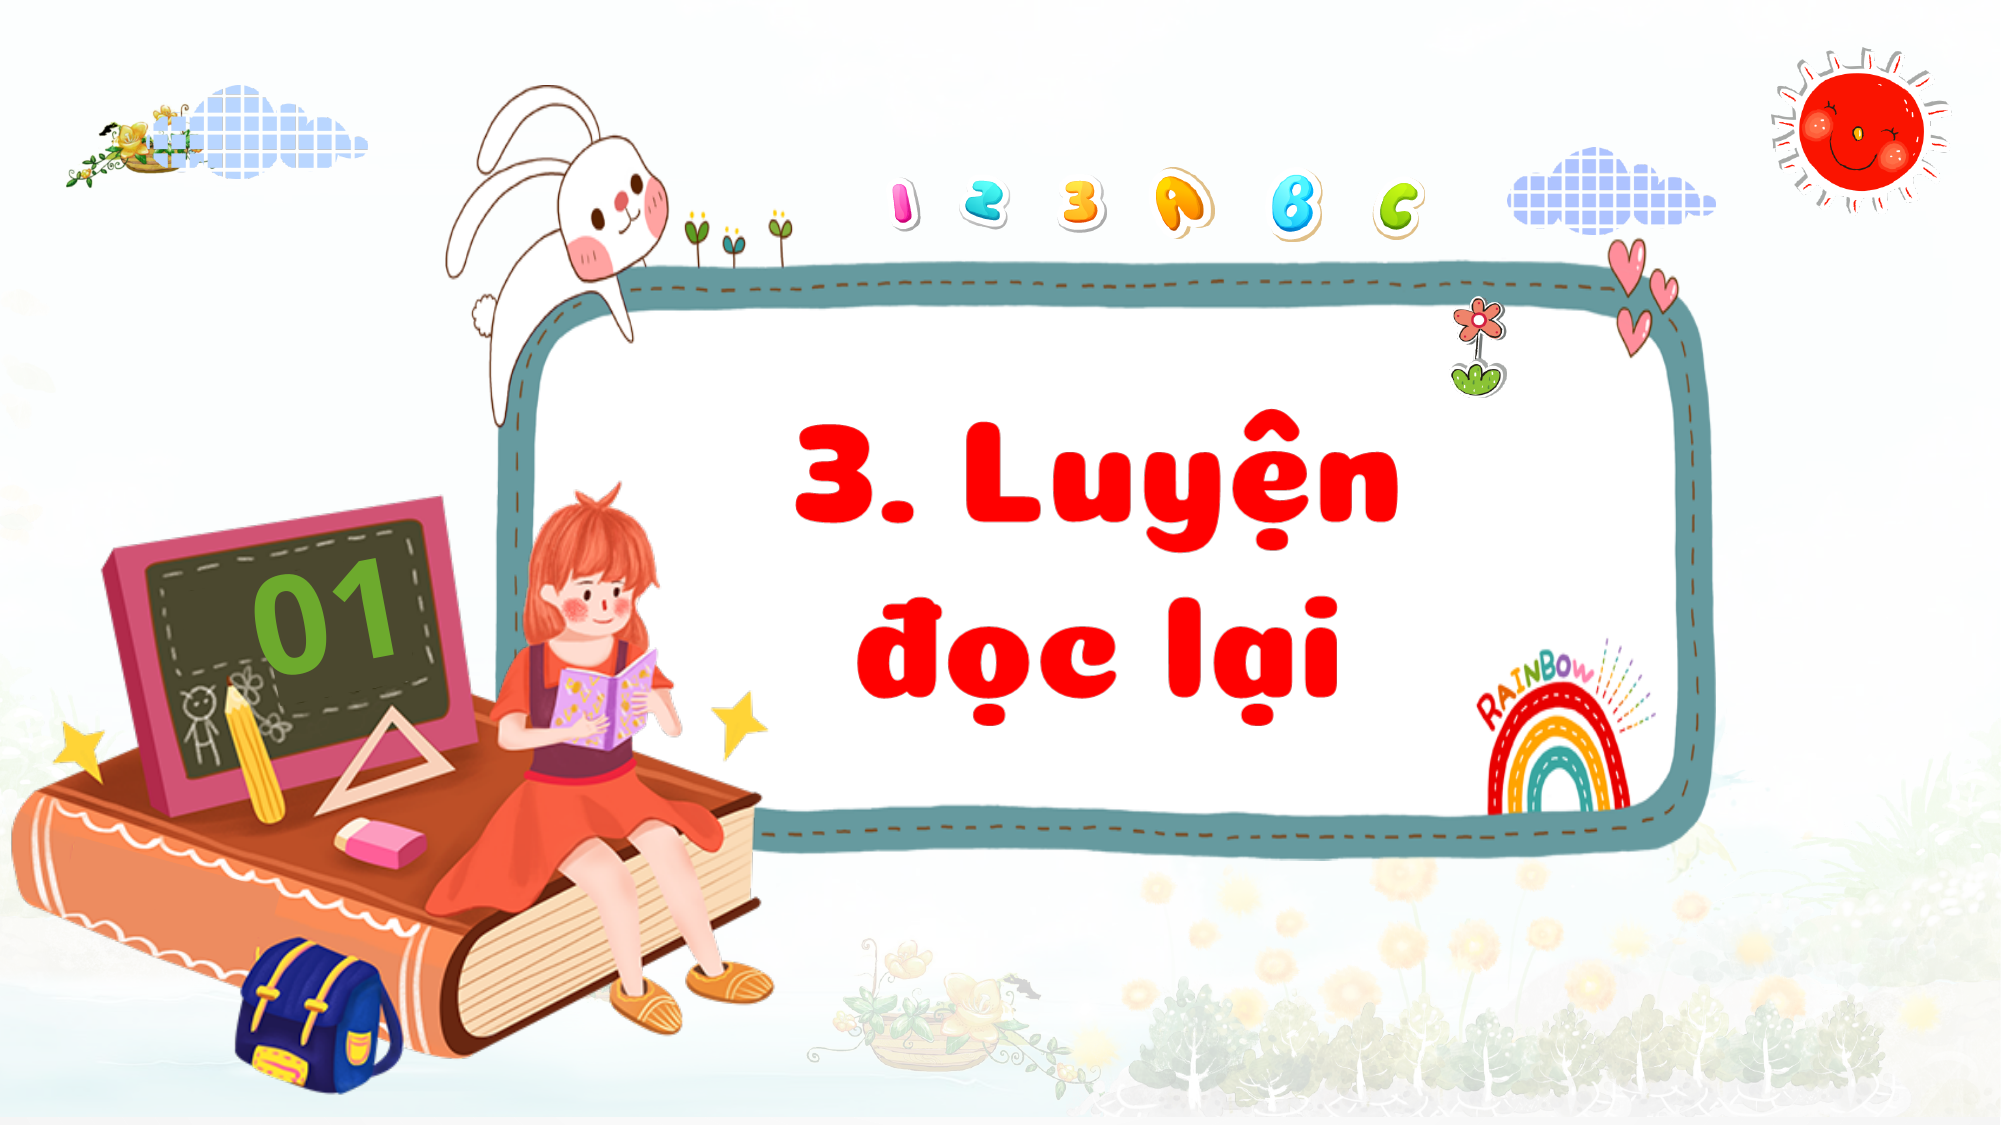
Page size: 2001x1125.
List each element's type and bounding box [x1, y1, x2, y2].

picture [1771, 47, 1952, 216]
text_box [0, 385, 837, 1124]
picture [62, 85, 368, 196]
picture [445, 85, 1716, 861]
text_box [1442, 296, 1519, 346]
